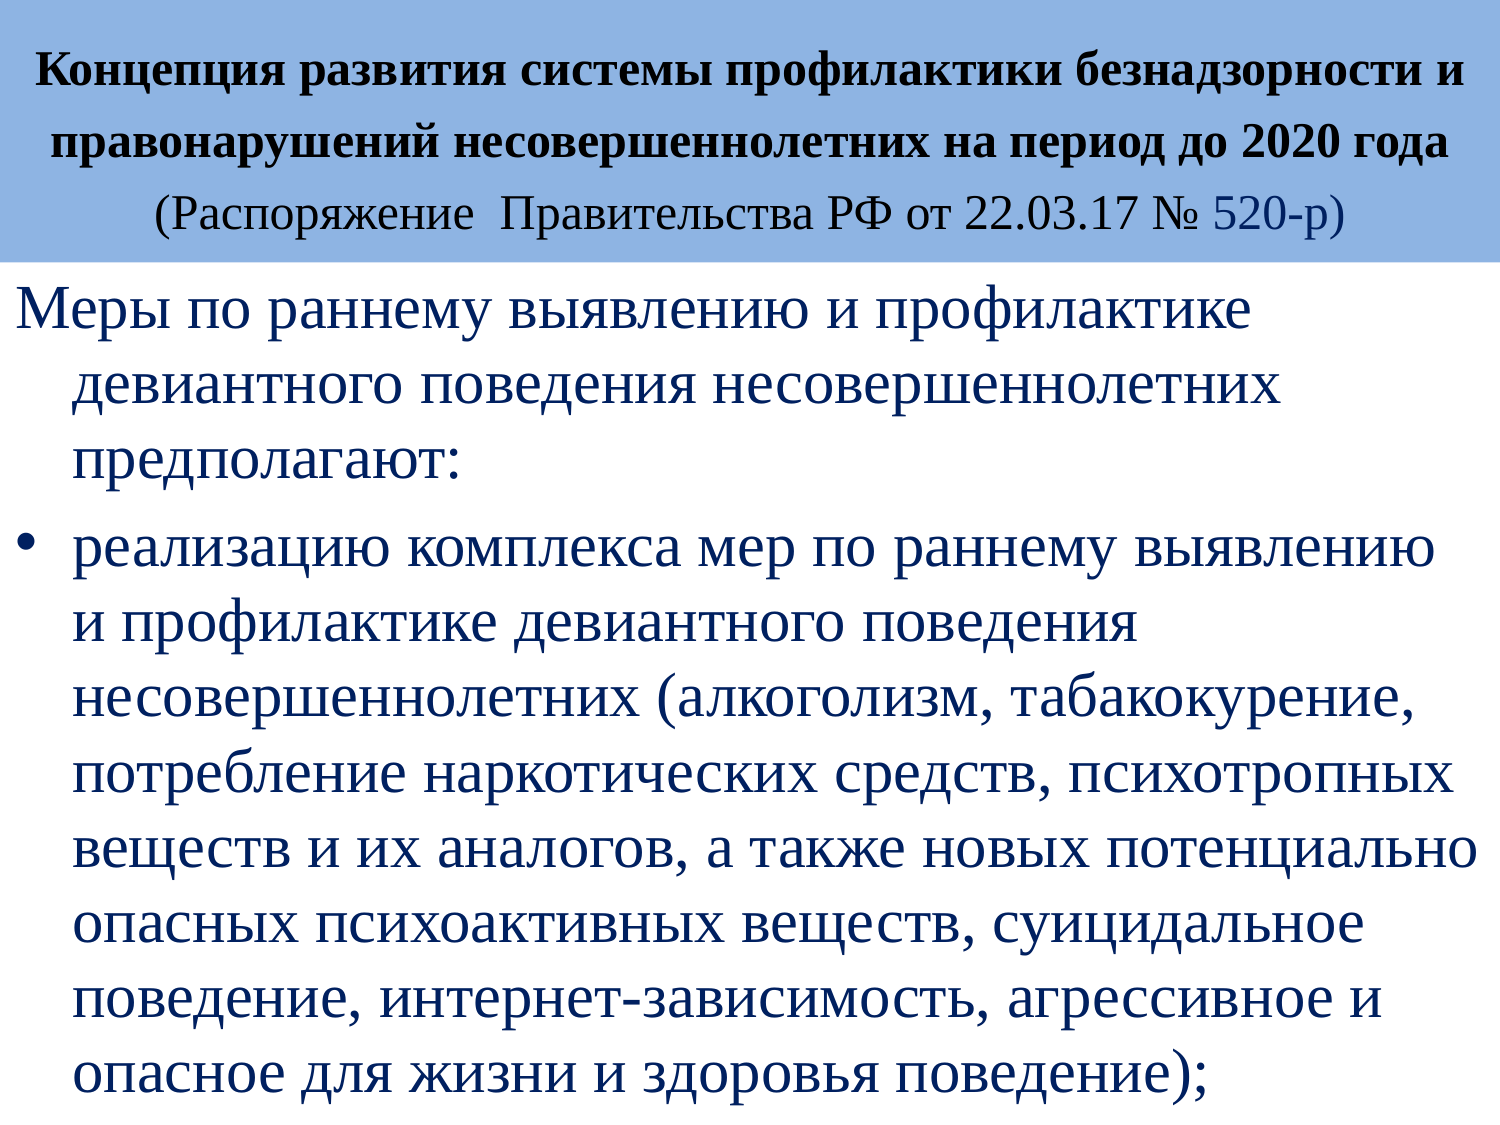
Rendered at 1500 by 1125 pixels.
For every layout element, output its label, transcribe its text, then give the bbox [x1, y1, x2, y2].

footer [512, 1042, 988, 1103]
title Концепция развития системы профилактики безнадзорности и правонарушений несовершеннолетних на период до 2020 года (Распоряжение Правительства РФ от 22.03.17 № 520-р) [0, 0, 1500, 257]
list Меры по раннему выявлению и профилактике девиантного поведения несовершеннолетних предполагают: реализацию комплекса мер по раннему выявлению и профилактике девиантного поведения несовершеннолетних (алкоголизм, табакокурение, потребление наркотических средств, психотропных веществ и их аналогов, а также новых потенциально опасных психоактивных веществ, суицидальное поведение, интернет-зависимость, агрессивное и опасное для жизни и здоровья поведение); [0, 257, 1500, 1125]
